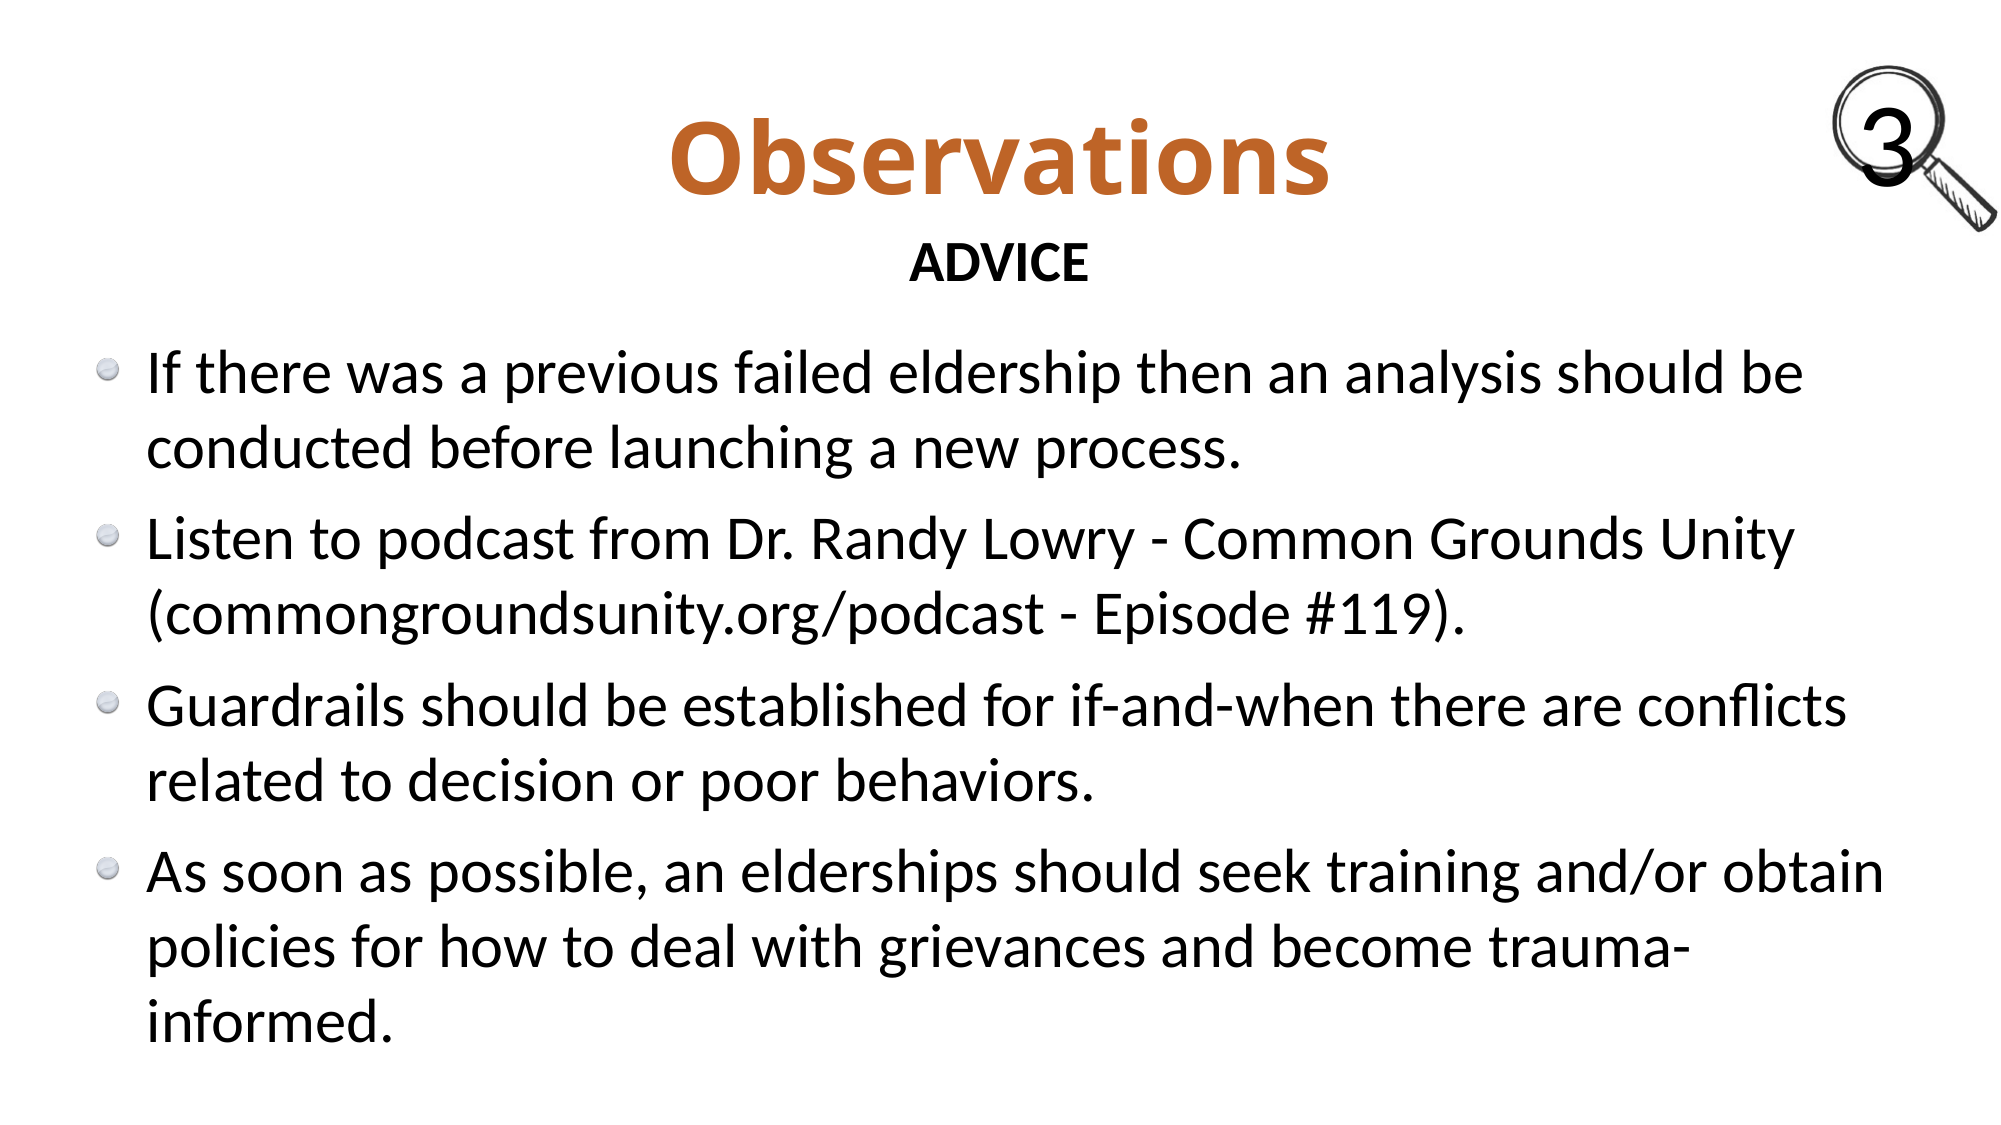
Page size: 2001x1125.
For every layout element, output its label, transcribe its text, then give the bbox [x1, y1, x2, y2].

picture [94, 854, 121, 881]
text_box ADVICE [902, 215, 1098, 301]
picture [94, 355, 121, 382]
text_box If there was a previous failed eldership then an analysis should be conducted before launching a new process. Listen to podcast from Dr. Randy Lowry - Common Grounds Unity (commongroundsunity.org/podcast - Episode #119). Guardrails should be established for if-and-when there are conflicts related to decision or poor behaviors. As soon as possible, an elderships should seek training and/or obtain policies for how to deal with grievances and become trauma-informed. [90, 326, 1910, 1060]
picture [94, 521, 121, 548]
picture [1825, 60, 2000, 237]
picture [94, 688, 121, 715]
text_box Observations [402, 39, 1597, 270]
